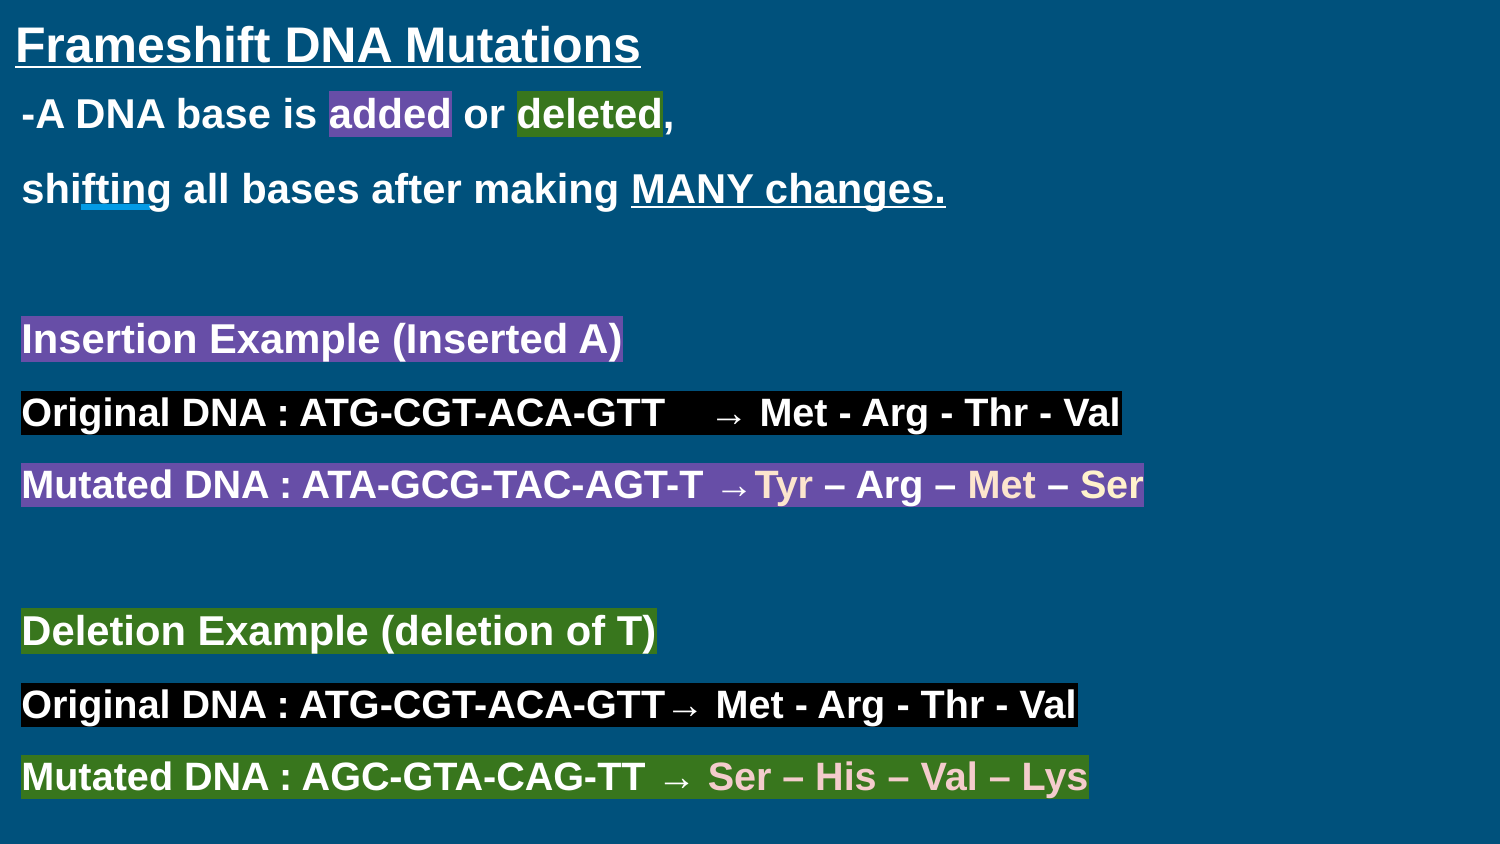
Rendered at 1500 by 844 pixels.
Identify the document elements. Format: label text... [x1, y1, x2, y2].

list -A DNA base is added or deleted, shifting all bases after making MANY changes. Insertion Example (Inserted A) Original DNA : ATG-CGT-ACA-GTT → Met - Arg - Thr - Val Mutated DNA : ATA-GCG-TAC-AGT-T →Tyr – Arg – Met – Ser Deletion Example (deletion of T) Original DNA : ATG-CGT-ACA-GTT→ Met - Arg - Thr - Val Mutated DNA : AGC-GTA-CAG-TT → Ser – His – Val – Lys [6, 71, 1474, 837]
title Frameshift DNA Mutations [0, 0, 1398, 88]
